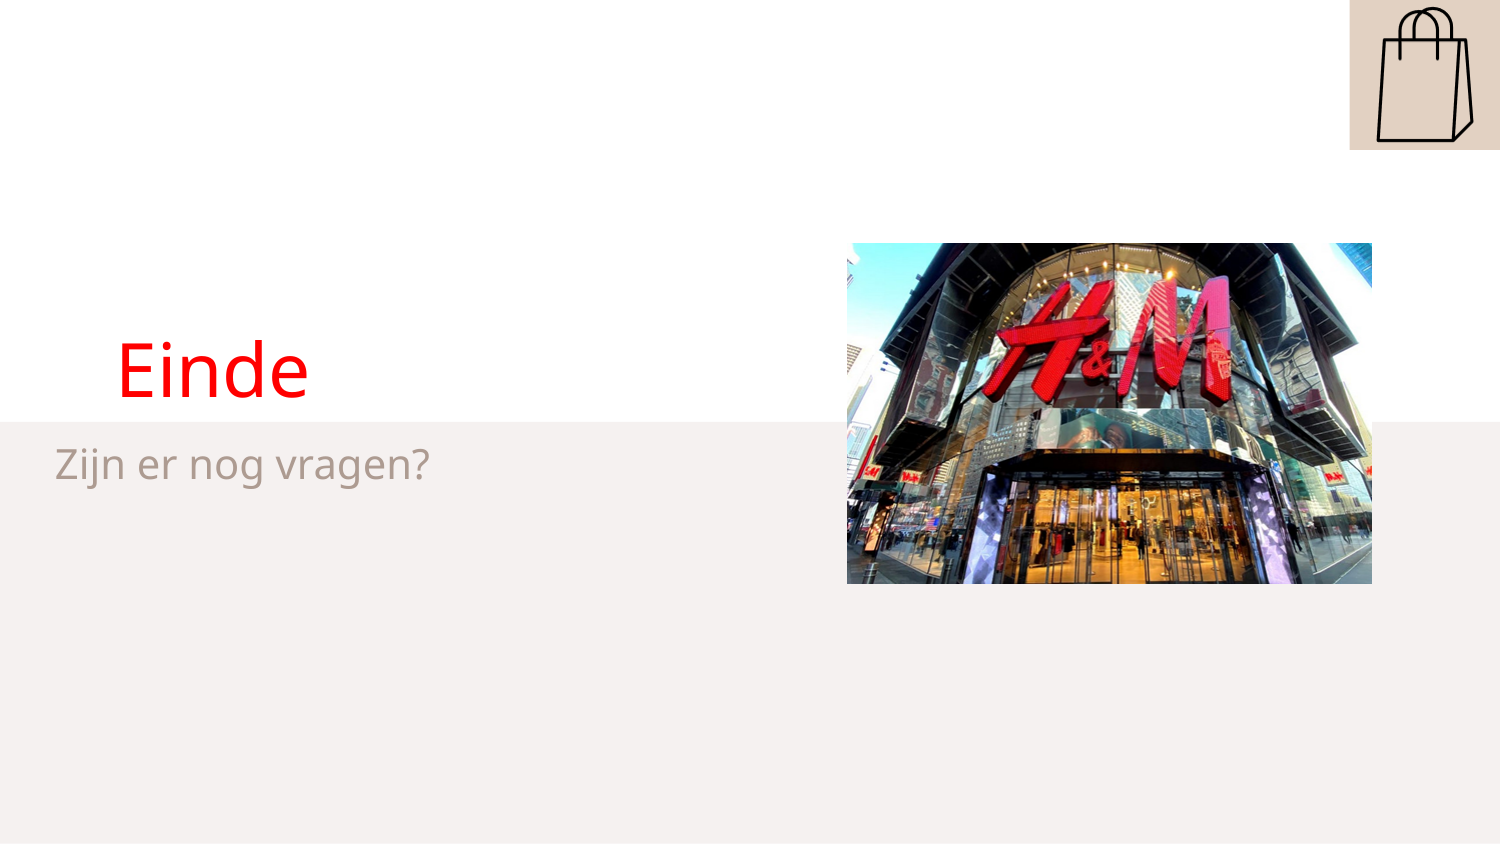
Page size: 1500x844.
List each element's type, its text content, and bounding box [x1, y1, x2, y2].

title Einde [115, 223, 727, 414]
picture [1349, 0, 1500, 151]
picture [847, 242, 1372, 585]
text_box Zijn er nog vragen? [40, 430, 671, 495]
